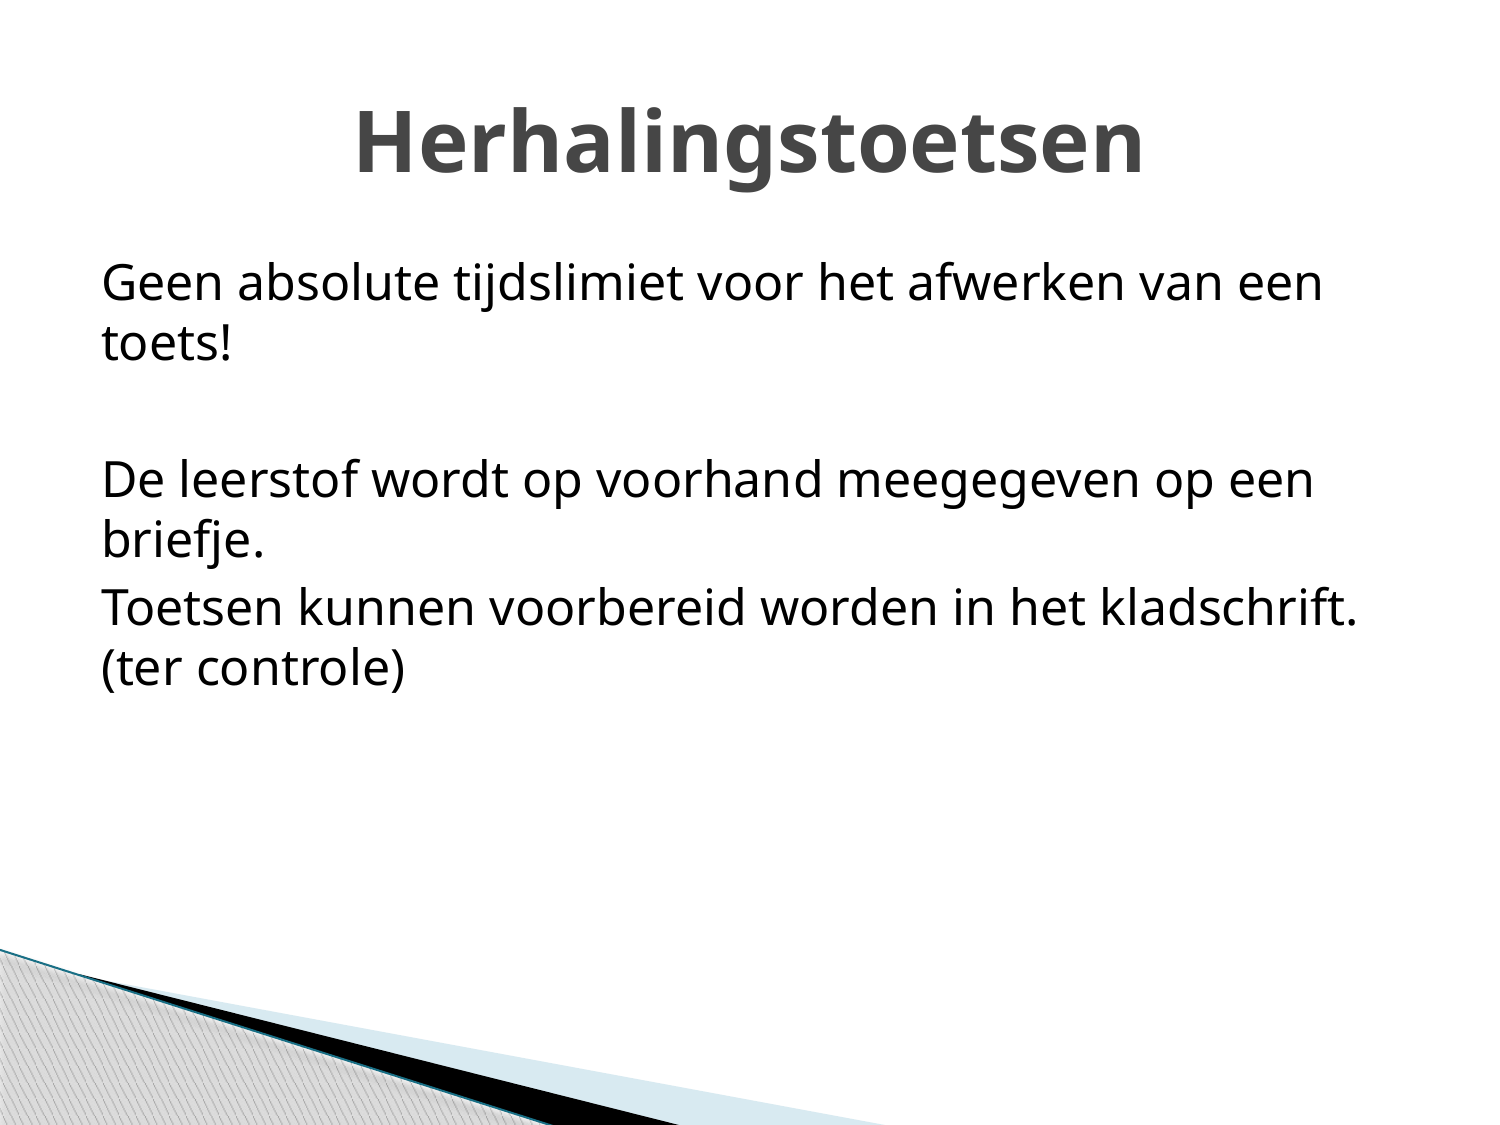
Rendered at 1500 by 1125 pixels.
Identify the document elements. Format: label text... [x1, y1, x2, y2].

title Herhalingstoetsen [75, 45, 1425, 233]
list Geen absolute tijdslimiet voor het afwerken van een toets! De leerstof wordt op voorhand meegegeven op een briefje. Toetsen kunnen voorbereid worden in het kladschrift. (ter controle) [75, 243, 1425, 986]
